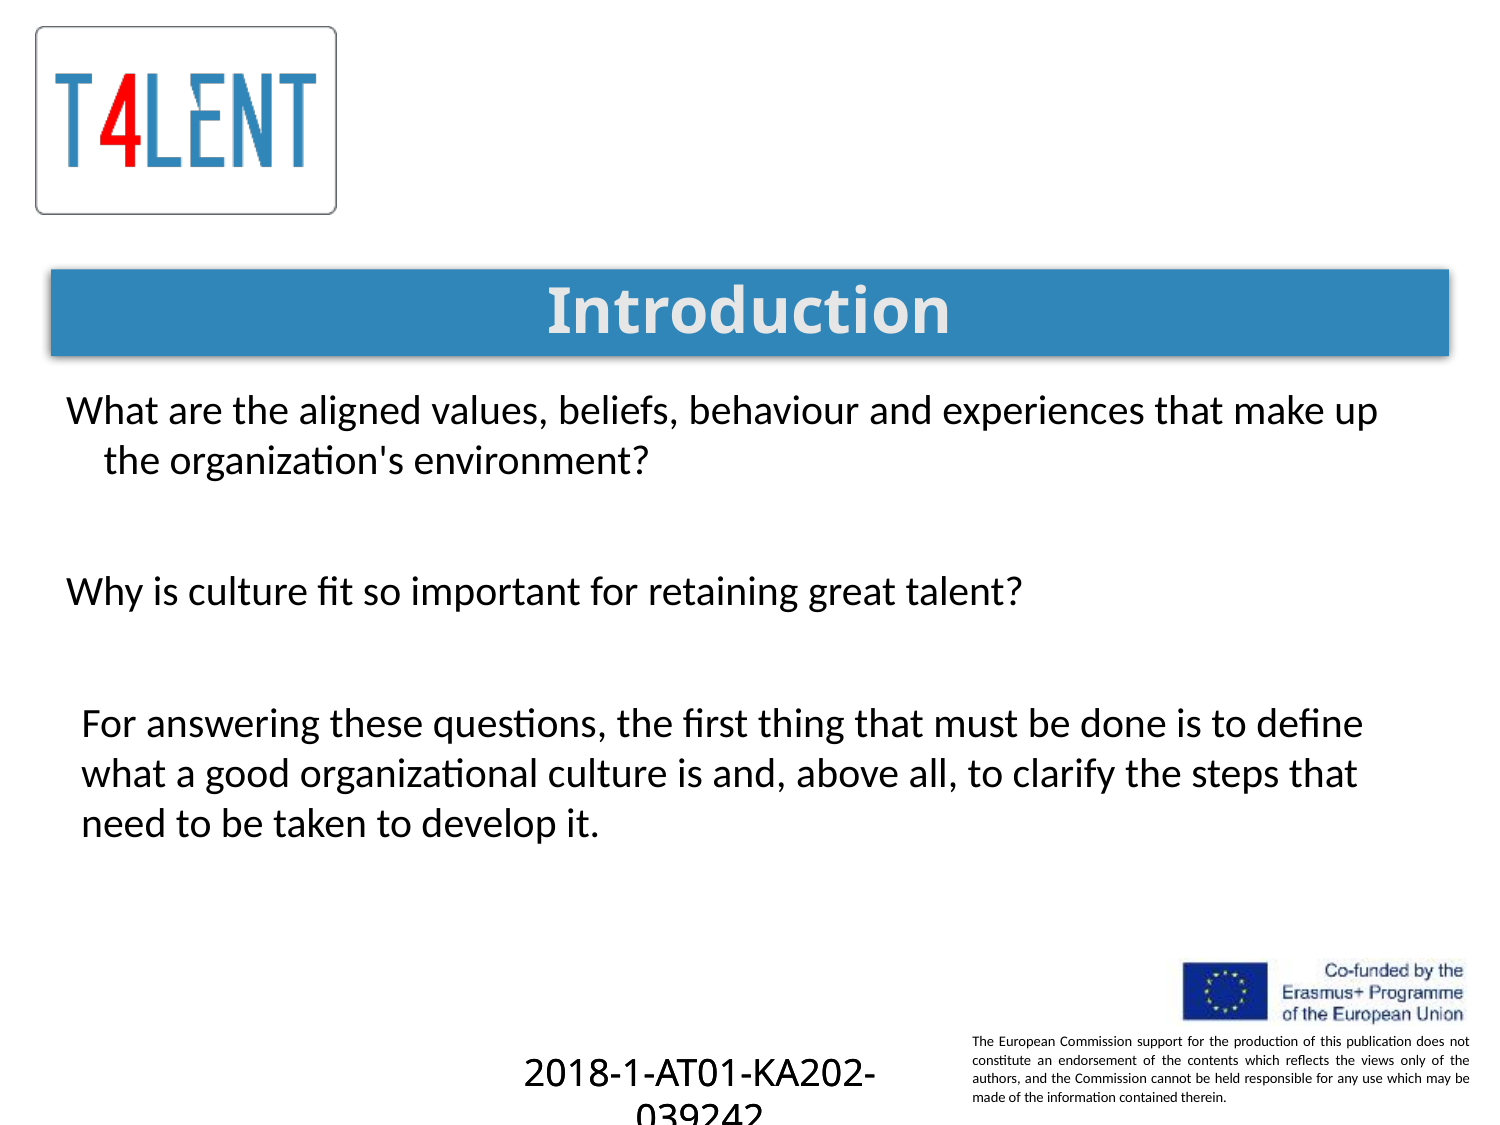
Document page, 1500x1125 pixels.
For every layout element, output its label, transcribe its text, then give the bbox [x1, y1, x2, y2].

subtitle What are the aligned values, beliefs, behaviour and experiences that make up the organization's environment? Why is culture fit so important for retaining great talent? For answering these questions, the first thing that must be done is to define what a good organizational culture is and, above all, to clarify the steps that need to be taken to develop it. [51, 367, 1449, 956]
picture [35, 26, 337, 215]
title Introduction [51, 269, 1449, 357]
text_box 2018-1-AT01-KA202-039242 [454, 1040, 946, 1102]
picture [1166, 958, 1478, 1026]
